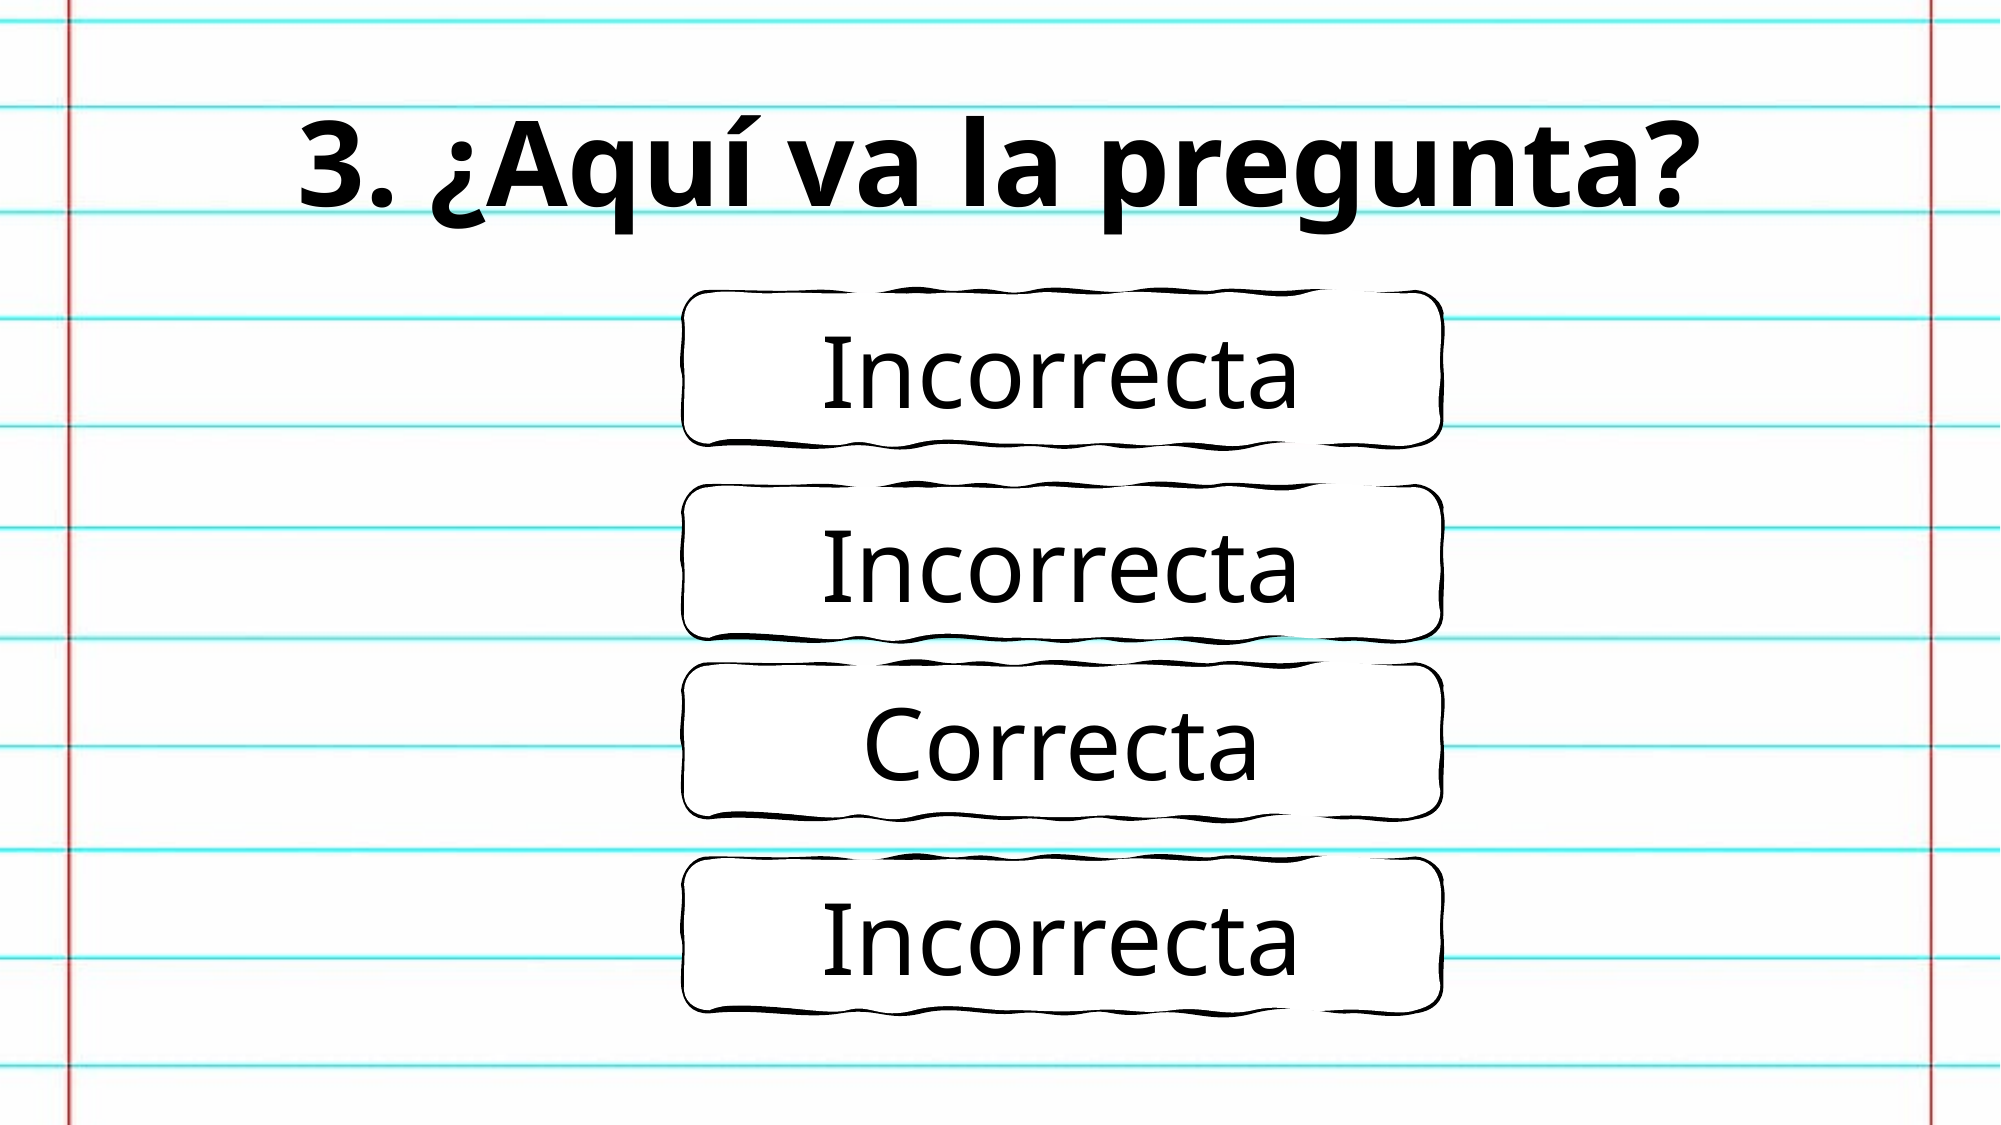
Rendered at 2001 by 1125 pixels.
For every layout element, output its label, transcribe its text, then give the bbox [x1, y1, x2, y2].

title 3. ¿Aquí va la pregunta? [137, 59, 1863, 278]
text_box Incorrecta [682, 288, 1443, 449]
text_box Incorrecta [682, 483, 1443, 643]
picture [0, 0, 2001, 1125]
text_box Correcta [682, 661, 1443, 822]
text_box Incorrecta [682, 855, 1443, 1016]
